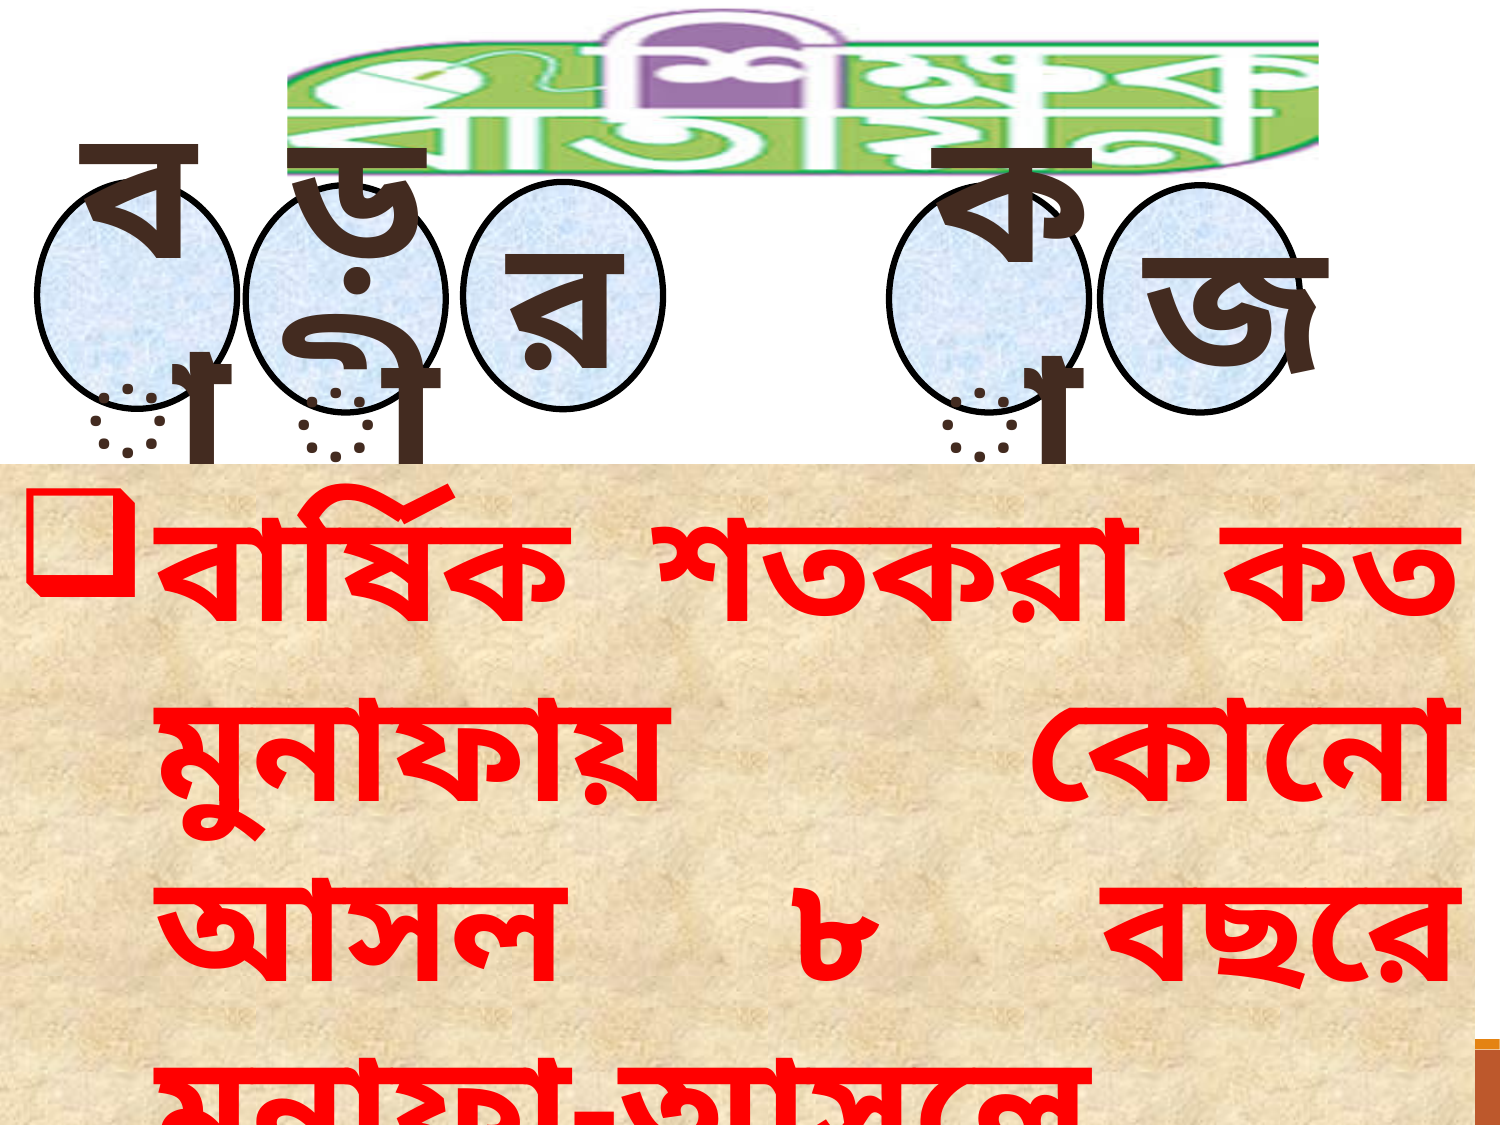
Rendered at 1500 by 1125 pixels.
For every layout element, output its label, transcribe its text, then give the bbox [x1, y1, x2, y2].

picture [286, 0, 1320, 188]
text_box জ [1098, 195, 1302, 414]
text_box র [461, 195, 665, 411]
text_box বা [35, 180, 239, 411]
text_box ড়ী [244, 195, 448, 414]
text_box কা [887, 195, 1091, 414]
text_box বার্ষিক শতকরা কত মুনাফায় কোনো আসল ৮ বছরে মুনাফা-আসলে দ্বিগুণ হবে? [0, 464, 1475, 1125]
